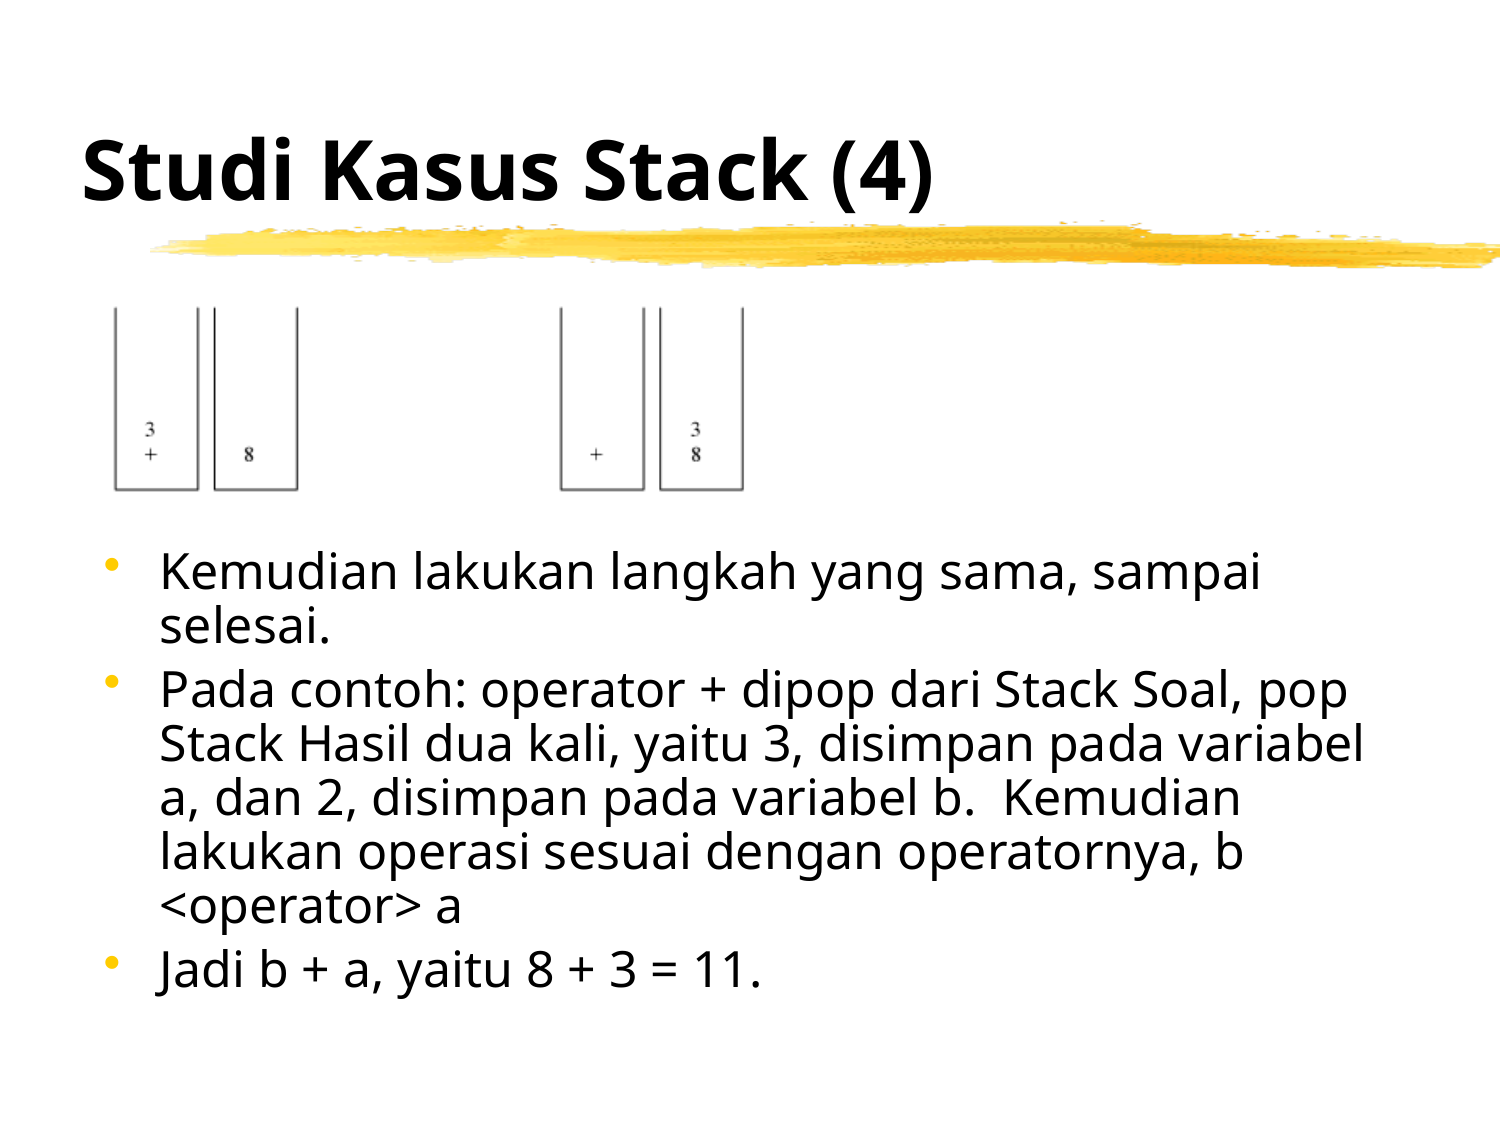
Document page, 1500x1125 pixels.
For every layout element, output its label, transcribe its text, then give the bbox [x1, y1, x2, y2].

picture [150, 215, 1500, 279]
list Kemudian lakukan langkah yang sama, sampai selesai. Pada contoh: operator + dipop dari Stack Soal, pop Stack Hasil dua kali, yaitu 3, disimpan pada variabel a, dan 2, disimpan pada variabel b. Kemudian lakukan operasi sesuai dengan operatornya, b <operator> a Jadi b + a, yaitu 8 + 3 = 11. [88, 538, 1412, 1024]
title Studi Kasus Stack (4) [66, 37, 1342, 226]
picture [99, 302, 756, 502]
